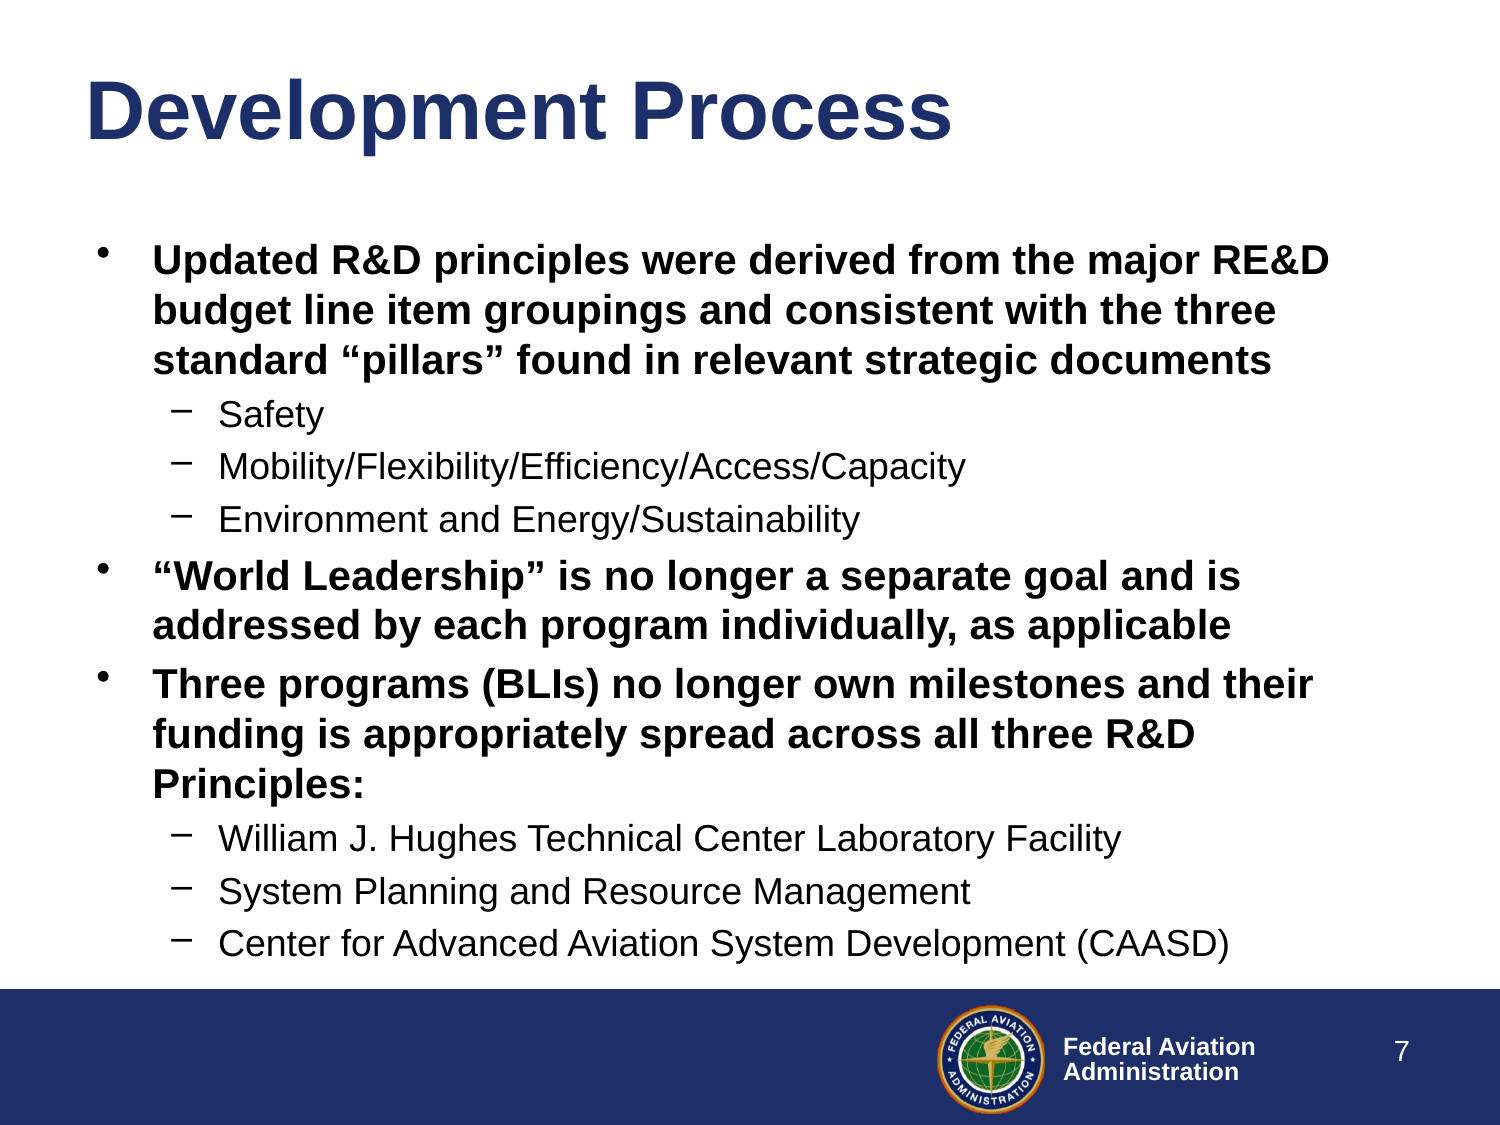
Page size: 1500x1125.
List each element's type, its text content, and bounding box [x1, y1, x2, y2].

picture [936, 1004, 1045, 1114]
slide_number 7 [1074, 1024, 1426, 1103]
title Development Process [70, 56, 1461, 157]
list Updated R&D principles were derived from the major RE&D budget line item groupings and consistent with the three standard “pillars” found in relevant strategic documents Safety Mobility/Flexibility/Efficiency/Access/Capacity Environment and Energy/Sustainability “World Leadership” is no longer a separate goal and is addressed by each program individually, as applicable Three programs (BLIs) no longer own milestones and their funding is appropriately spread across all three R&D Principles: William J. Hughes Technical Center Laboratory Facility System Planning and Resource Management Center for Advanced Aviation System Development (CAASD) [81, 224, 1402, 946]
